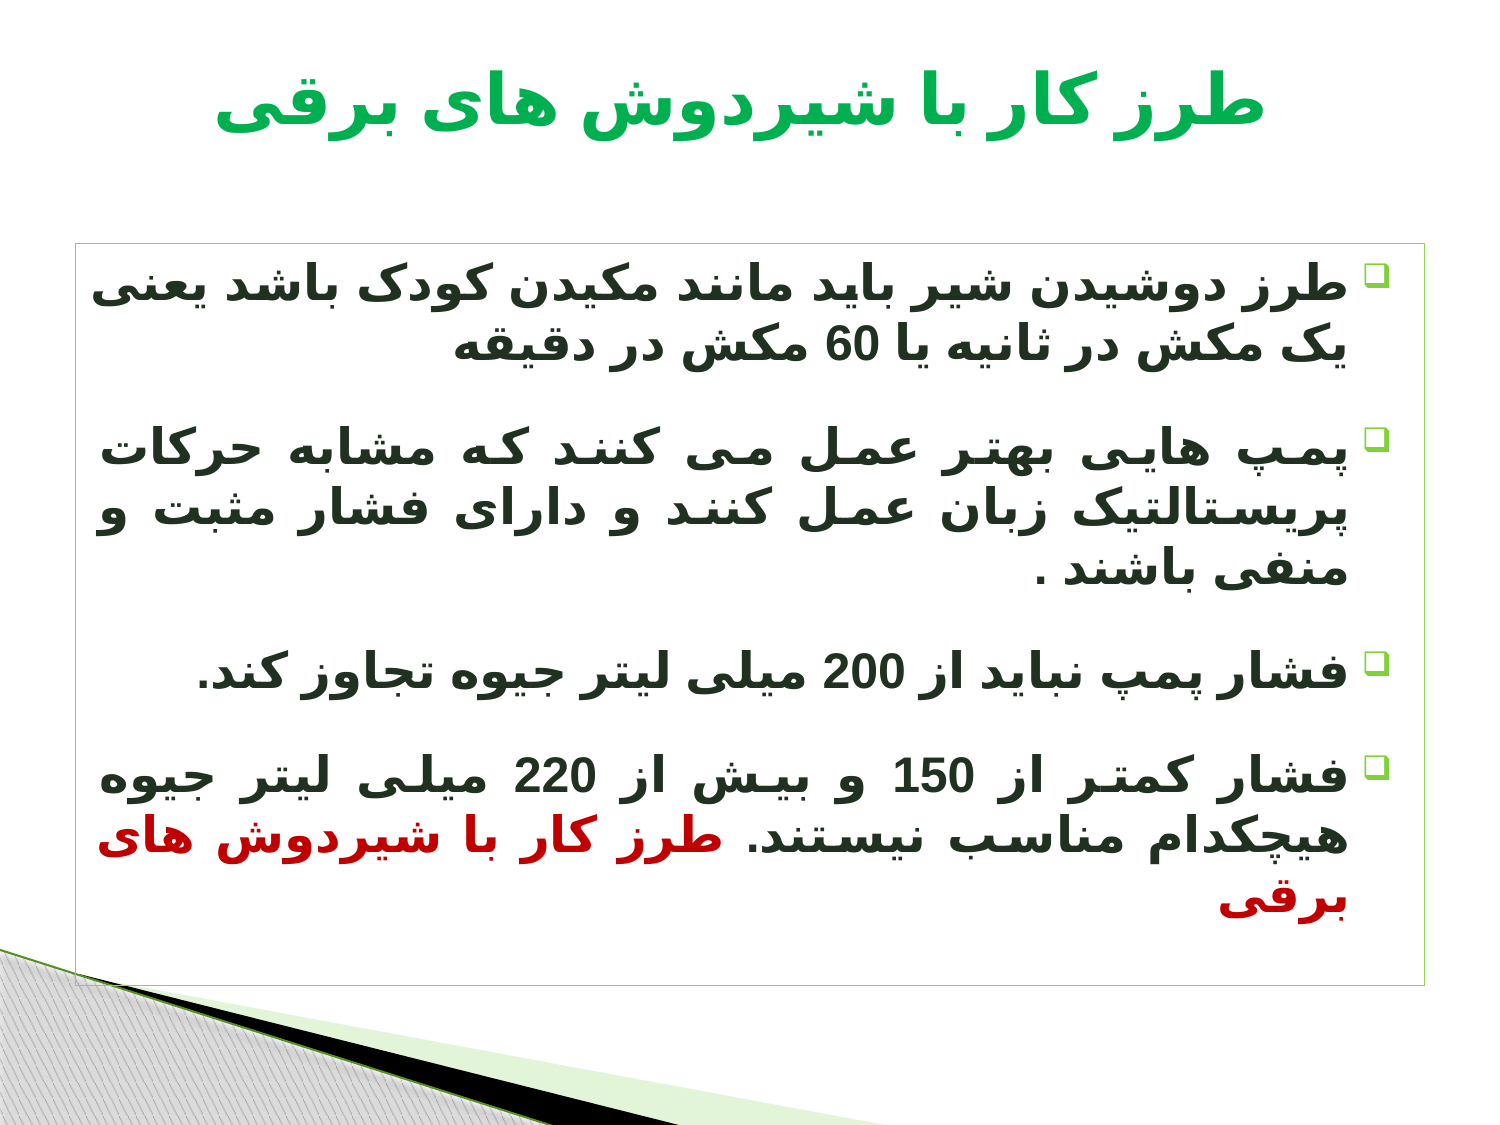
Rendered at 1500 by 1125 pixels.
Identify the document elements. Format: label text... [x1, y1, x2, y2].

list طرز دوشیدن شیر باید مانند مکیدن کودک باشد یعنی یک مکش در ثانیه یا 60 مکش در دقیقه پمپ هایی بهتر عمل می کنند که مشابه حرکات پریستالتیک زبان عمل کنند و دارای فشار مثبت و منفی باشند . فشار پمپ نباید از 200 میلی لیتر جیوه تجاوز کند. فشار کمتر از 150 و بیش از 220 میلی لیتر جیوه هیچکدام مناسب نیستند. طرز کار با شیردوش های برقی [75, 243, 1425, 986]
title طرز کار با شیردوش های برقی [75, 45, 1425, 233]
